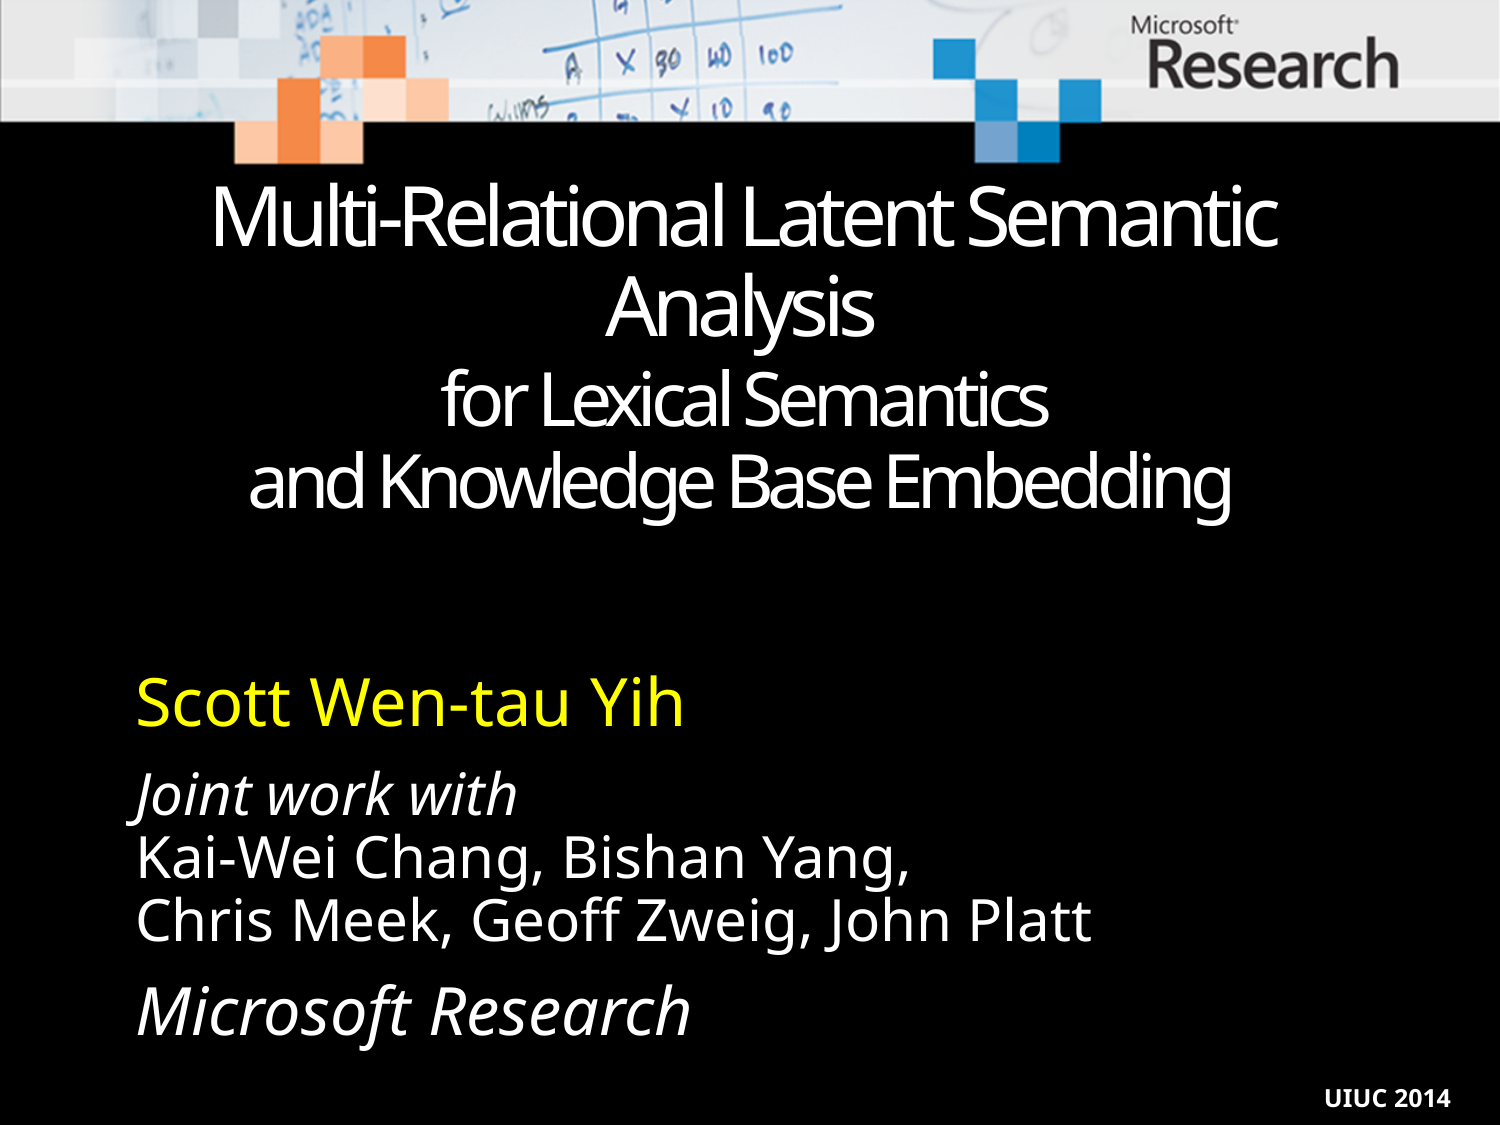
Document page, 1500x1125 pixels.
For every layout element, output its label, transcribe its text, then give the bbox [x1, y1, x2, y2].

text_box UIUC 2014 [24, 1075, 1473, 1121]
picture [0, 0, 1500, 1125]
title Multi-Relational Latent Semantic Analysis for Lexical Semantics and Knowledge Base Embedding [74, 252, 1411, 526]
text_box Scott Wen-tau Yih Joint work with Kai-Wei Chang, Bishan Yang, Chris Meek, Geoff Zweig, John Platt Microsoft Research [135, 668, 1410, 1050]
